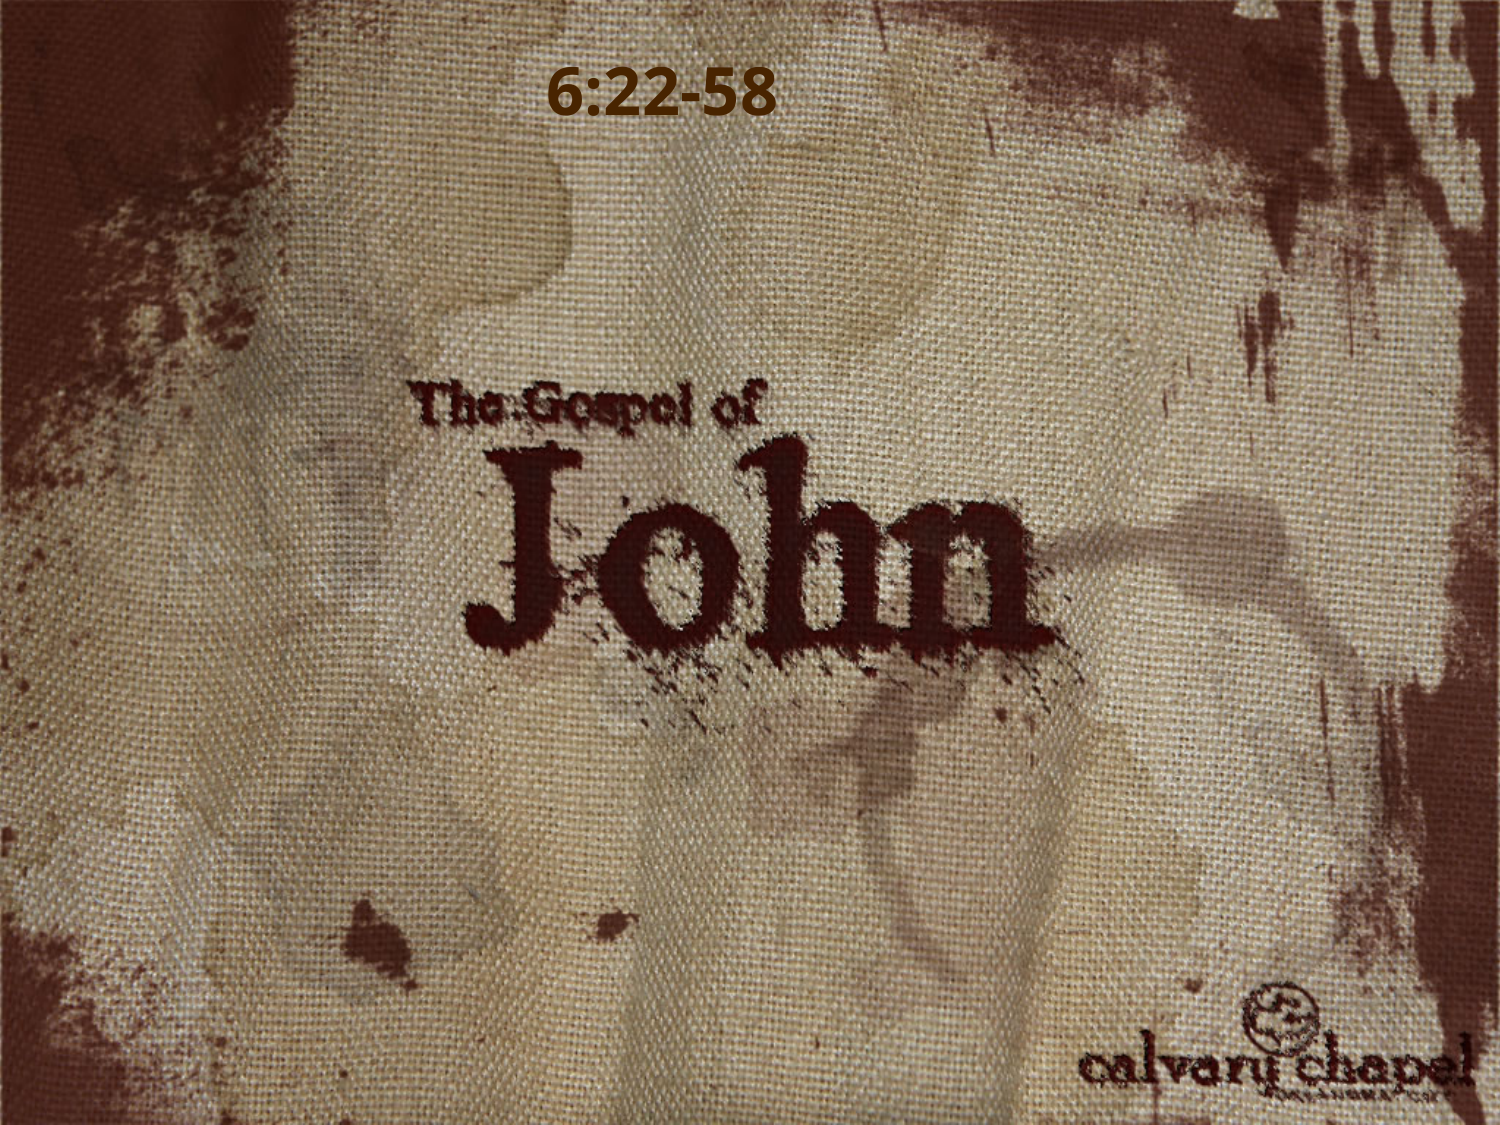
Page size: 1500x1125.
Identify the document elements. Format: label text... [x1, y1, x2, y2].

text_box 6:22-58 [312, 41, 1013, 137]
picture [0, 0, 1500, 1125]
